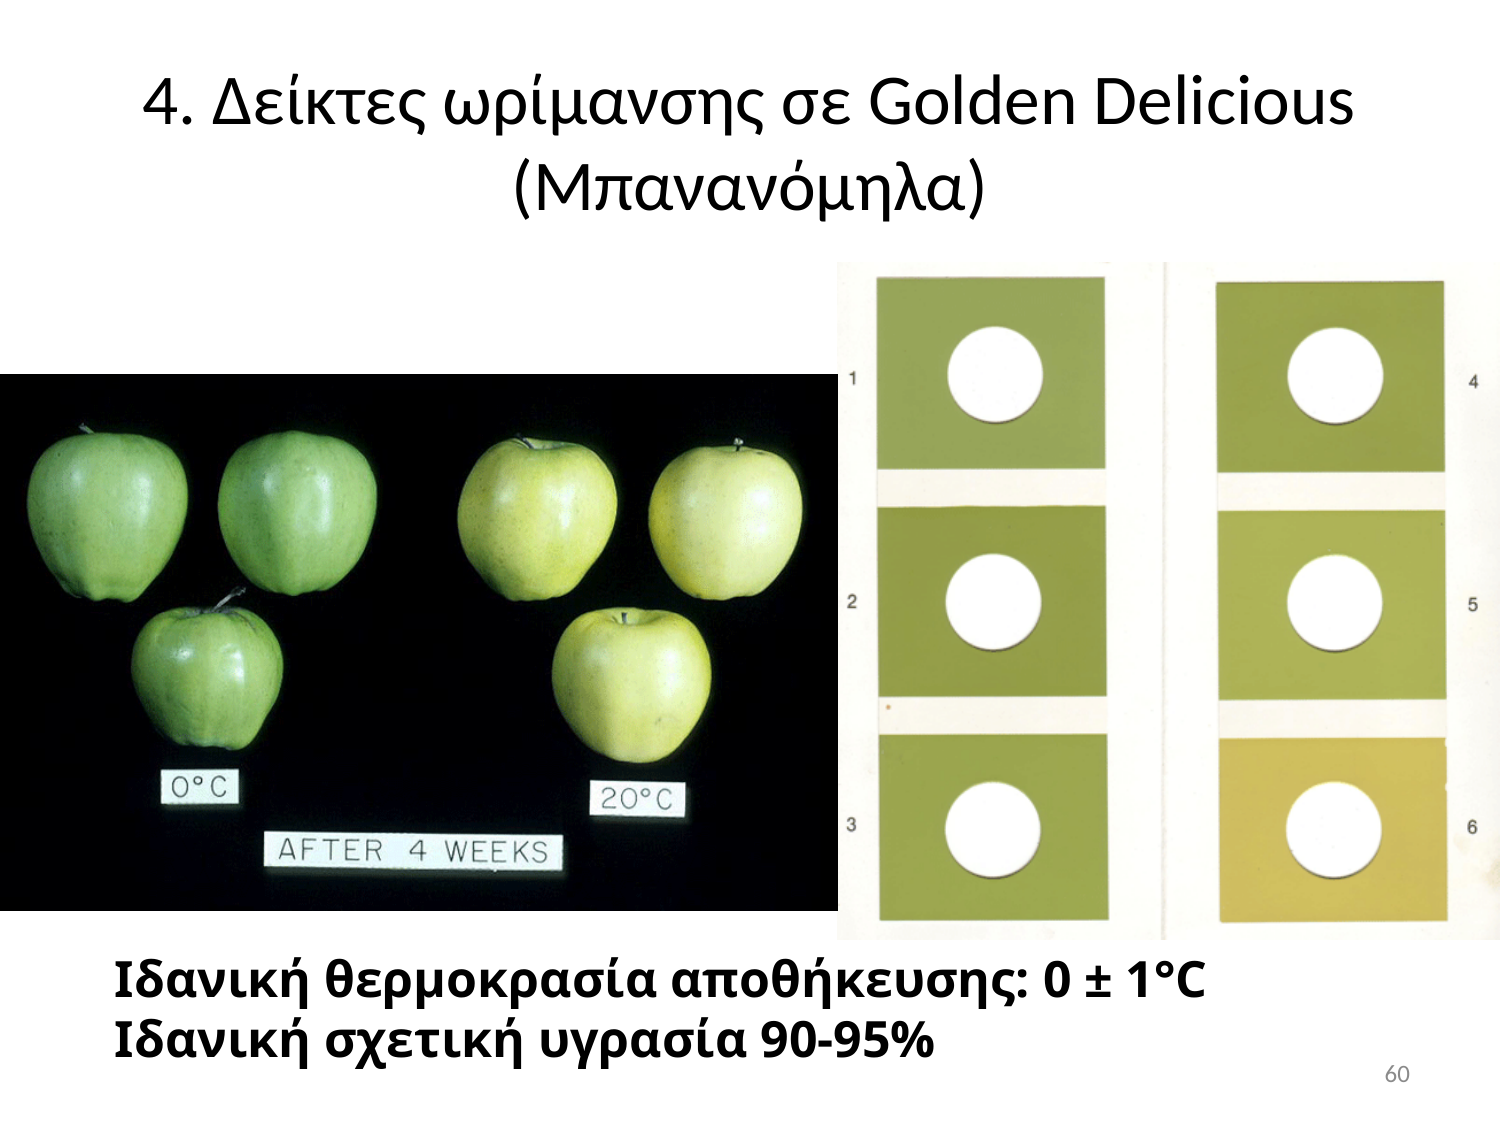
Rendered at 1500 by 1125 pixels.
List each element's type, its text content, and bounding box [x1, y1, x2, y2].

text_box Ιδανική θερμοκρασία αποθήκευσης: 0 ± 1°C Ιδανική σχετική υγρασία 90-95% [100, 940, 1338, 1076]
title 4. Δείκτες ωρίμανσης σε Golden Delicious (Μπανανόμηλα) [75, 45, 1425, 233]
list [0, 374, 838, 911]
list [837, 262, 1500, 941]
slide_number 60 [1074, 1042, 1425, 1103]
